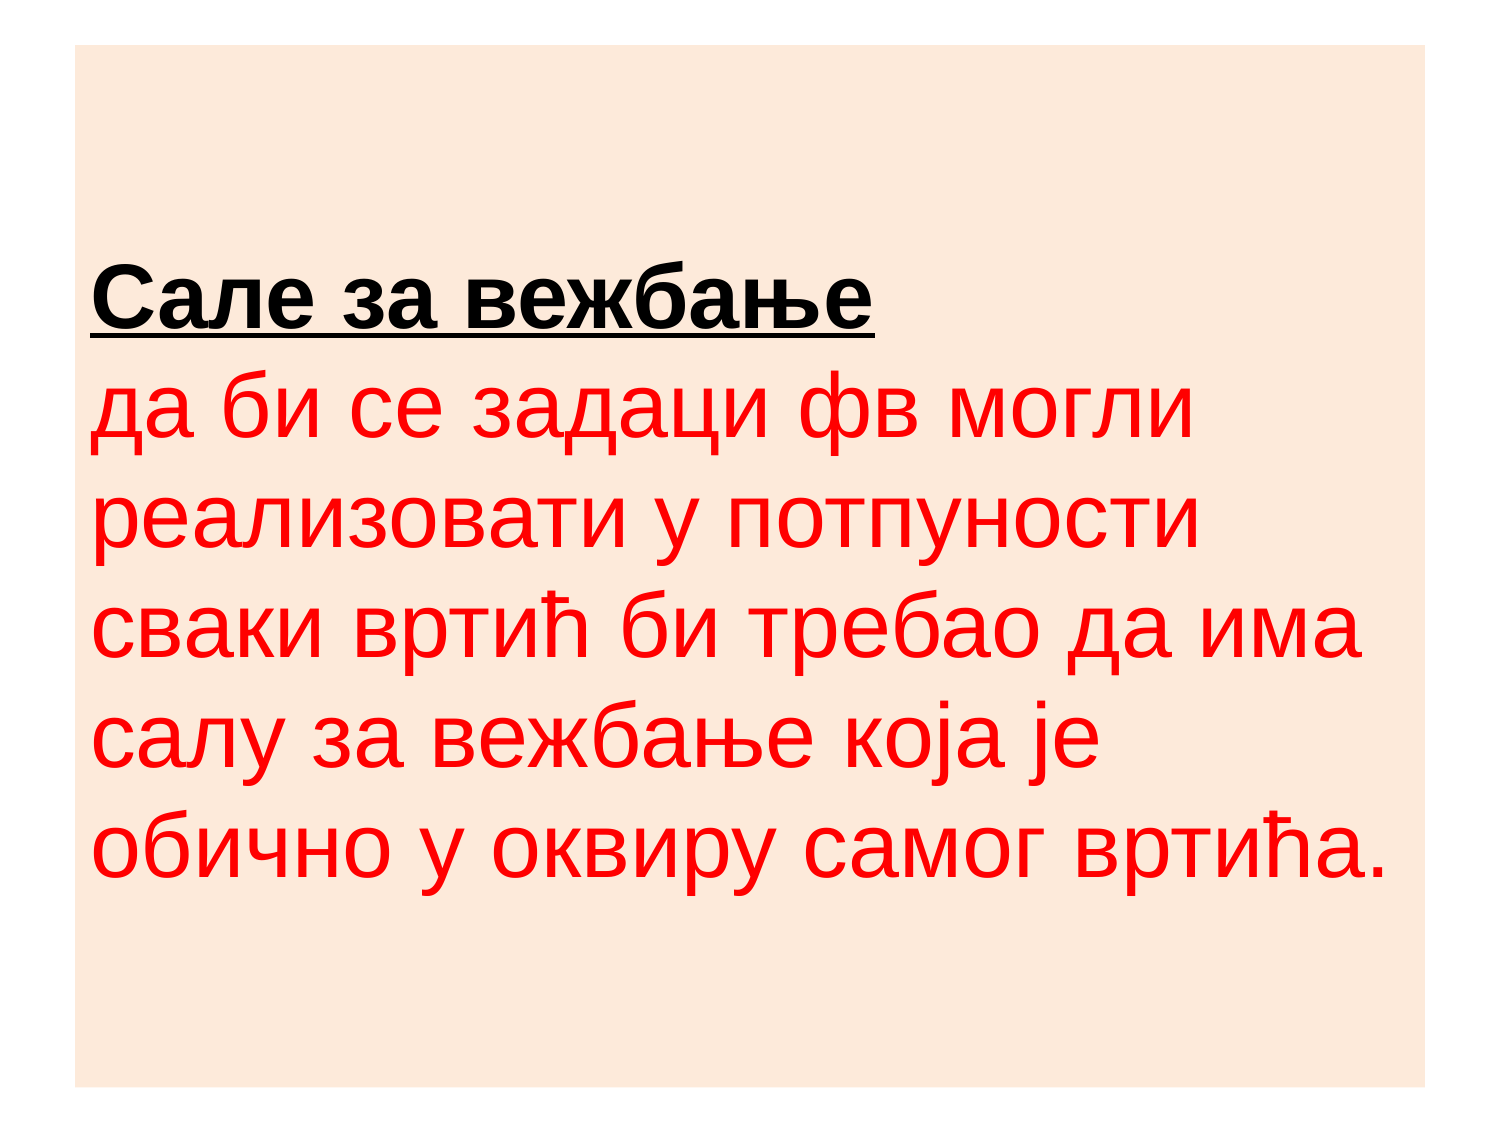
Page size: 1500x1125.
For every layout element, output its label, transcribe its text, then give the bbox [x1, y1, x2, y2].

title Сале за вежбање да би се задаци фв могли реализовати у потпуности сваки вртић би требао да има салу за вежбање која је обично у оквиру самог вртића. [74, 44, 1426, 1088]
